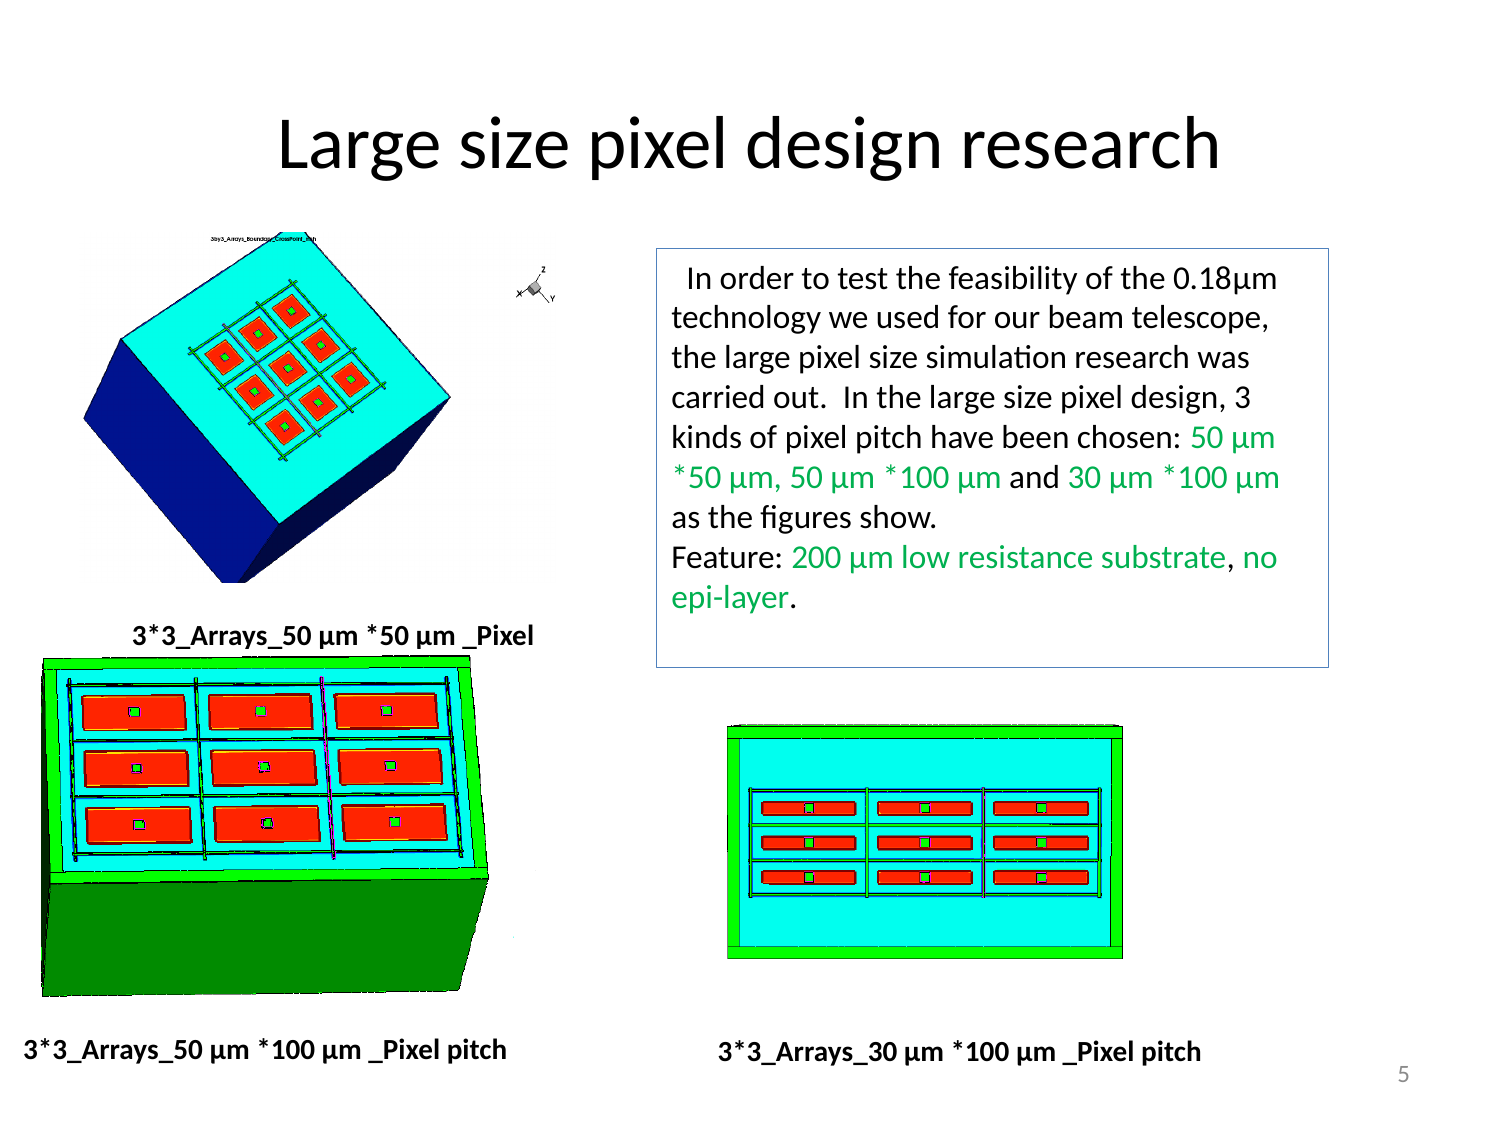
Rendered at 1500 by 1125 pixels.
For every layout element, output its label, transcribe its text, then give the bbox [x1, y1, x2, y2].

text_box In order to test the feasibility of the 0.18μm technology we used for our beam telescope, the large pixel size simulation research was carried out. In the large size pixel design, 3 kinds of pixel pitch have been chosen: 50 μm *50 μm, 50 μm *100 μm and 30 μm *100 μm as the figures show. Feature: 200 μm low resistance substrate, no epi-layer. [656, 248, 1329, 668]
picture [79, 232, 556, 584]
title Large size pixel design research [75, 45, 1425, 233]
text_box 3*3_Arrays_50 μm *50 μm _Pixel pitch [117, 609, 586, 647]
picture [41, 648, 682, 1009]
text_box 3*3_Arrays_50 μm *100 μm _Pixel pitch [8, 1023, 524, 1074]
text_box 3*3_Arrays_30 μm *100 μm _Pixel pitch [702, 1025, 1219, 1075]
slide_number 5 [1074, 1042, 1425, 1103]
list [724, 714, 1300, 1022]
